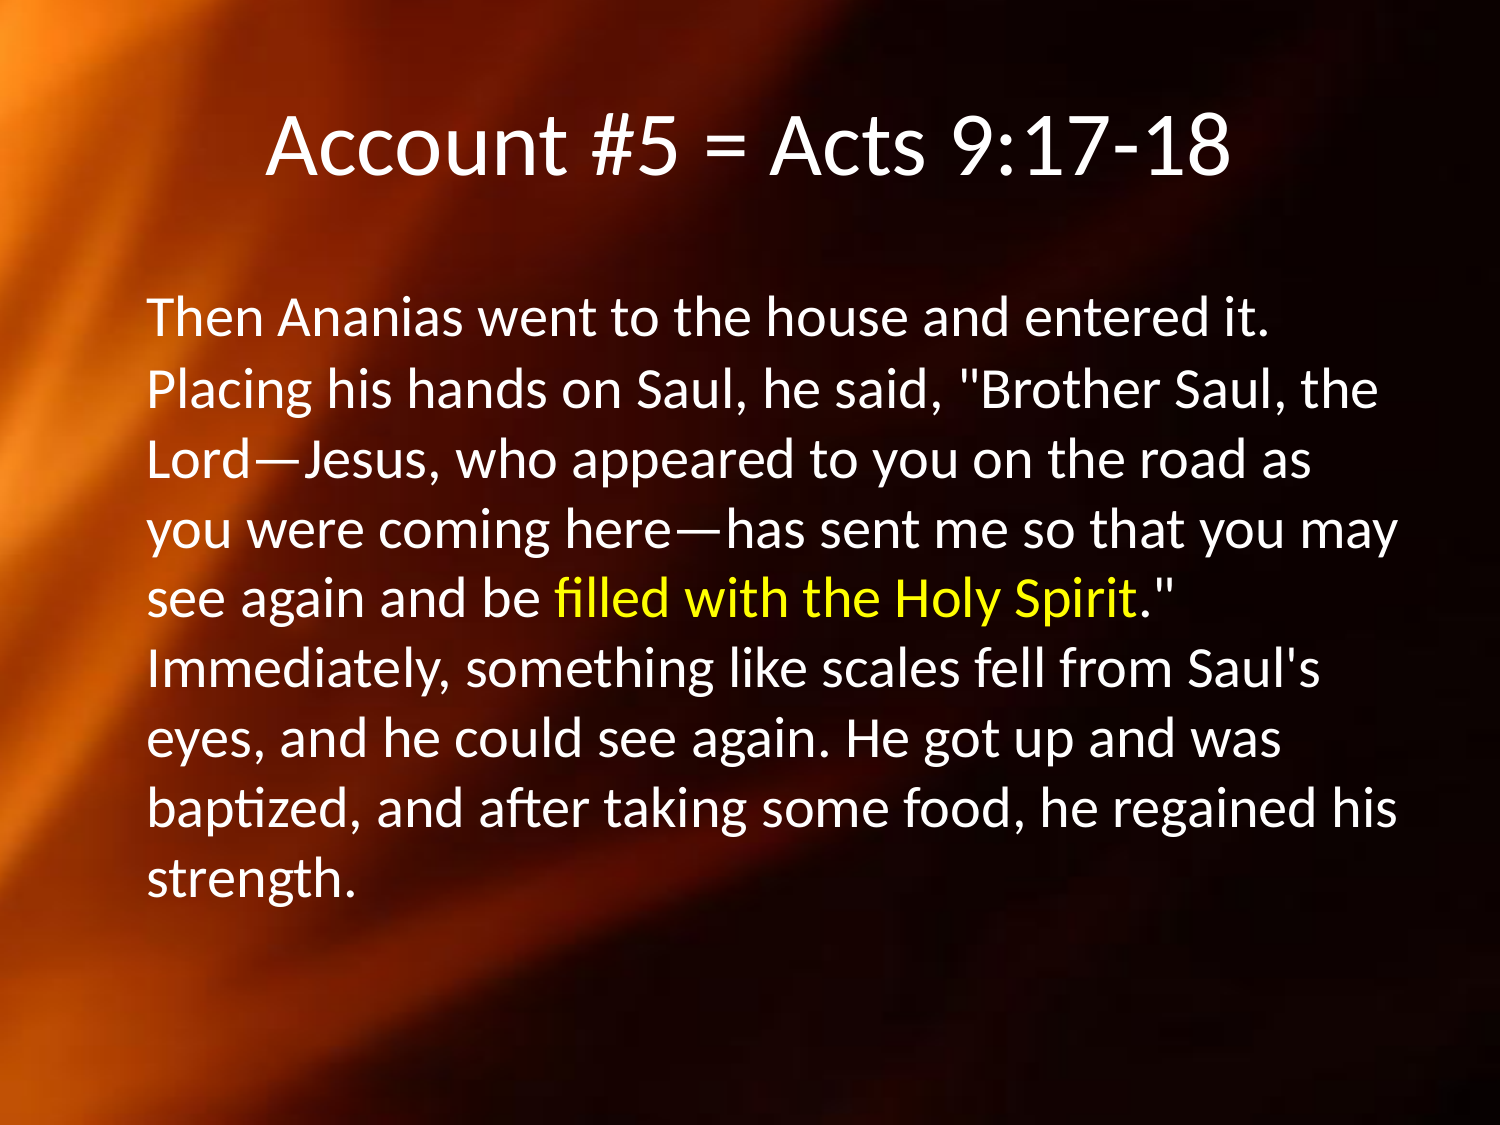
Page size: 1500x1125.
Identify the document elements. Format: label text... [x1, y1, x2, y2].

list Then Ananias went to the house and entered it. Placing his hands on Saul, he said, "Brother Saul, the Lord—Jesus, who appeared to you on the road as you were coming here—has sent me so that you may see again and be filled with the Holy Spirit." Immediately, something like scales fell from Saul's eyes, and he could see again. He got up and was baptized, and after taking some food, he regained his strength. [75, 262, 1425, 1005]
title Account #5 = Acts 9:17-18 [75, 45, 1425, 233]
picture [0, 0, 1500, 1125]
